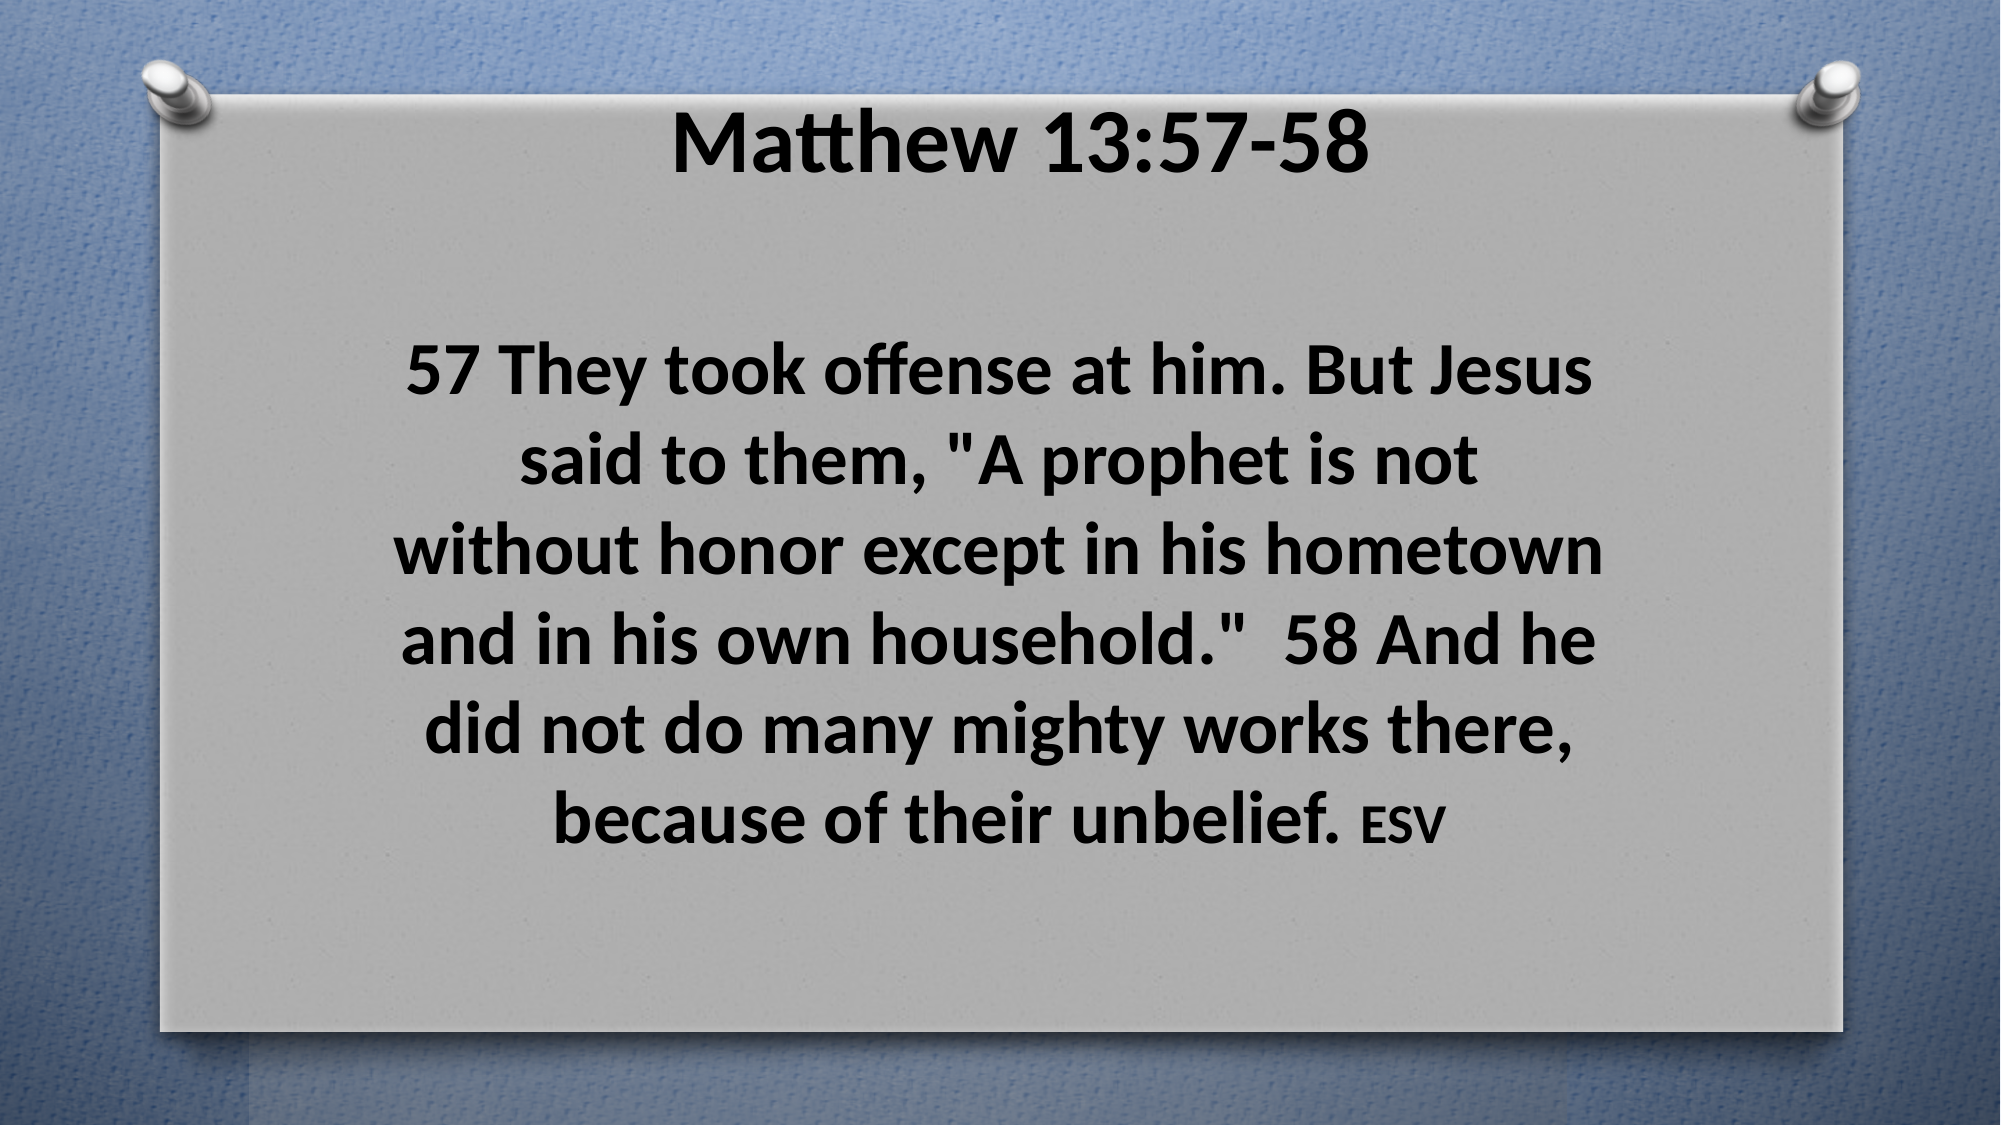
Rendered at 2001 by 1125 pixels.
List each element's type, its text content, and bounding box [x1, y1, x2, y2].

picture [1764, 30, 1911, 161]
picture [107, 24, 256, 158]
list 57 They took offense at him. But Jesus said to them, "A prophet is not without honor except in his hometown and in his own household." 58 And he did not do many mighty works there, because of their unbelief. ESV [375, 224, 1625, 939]
title Matthew 13:57-58 [450, 37, 1593, 224]
